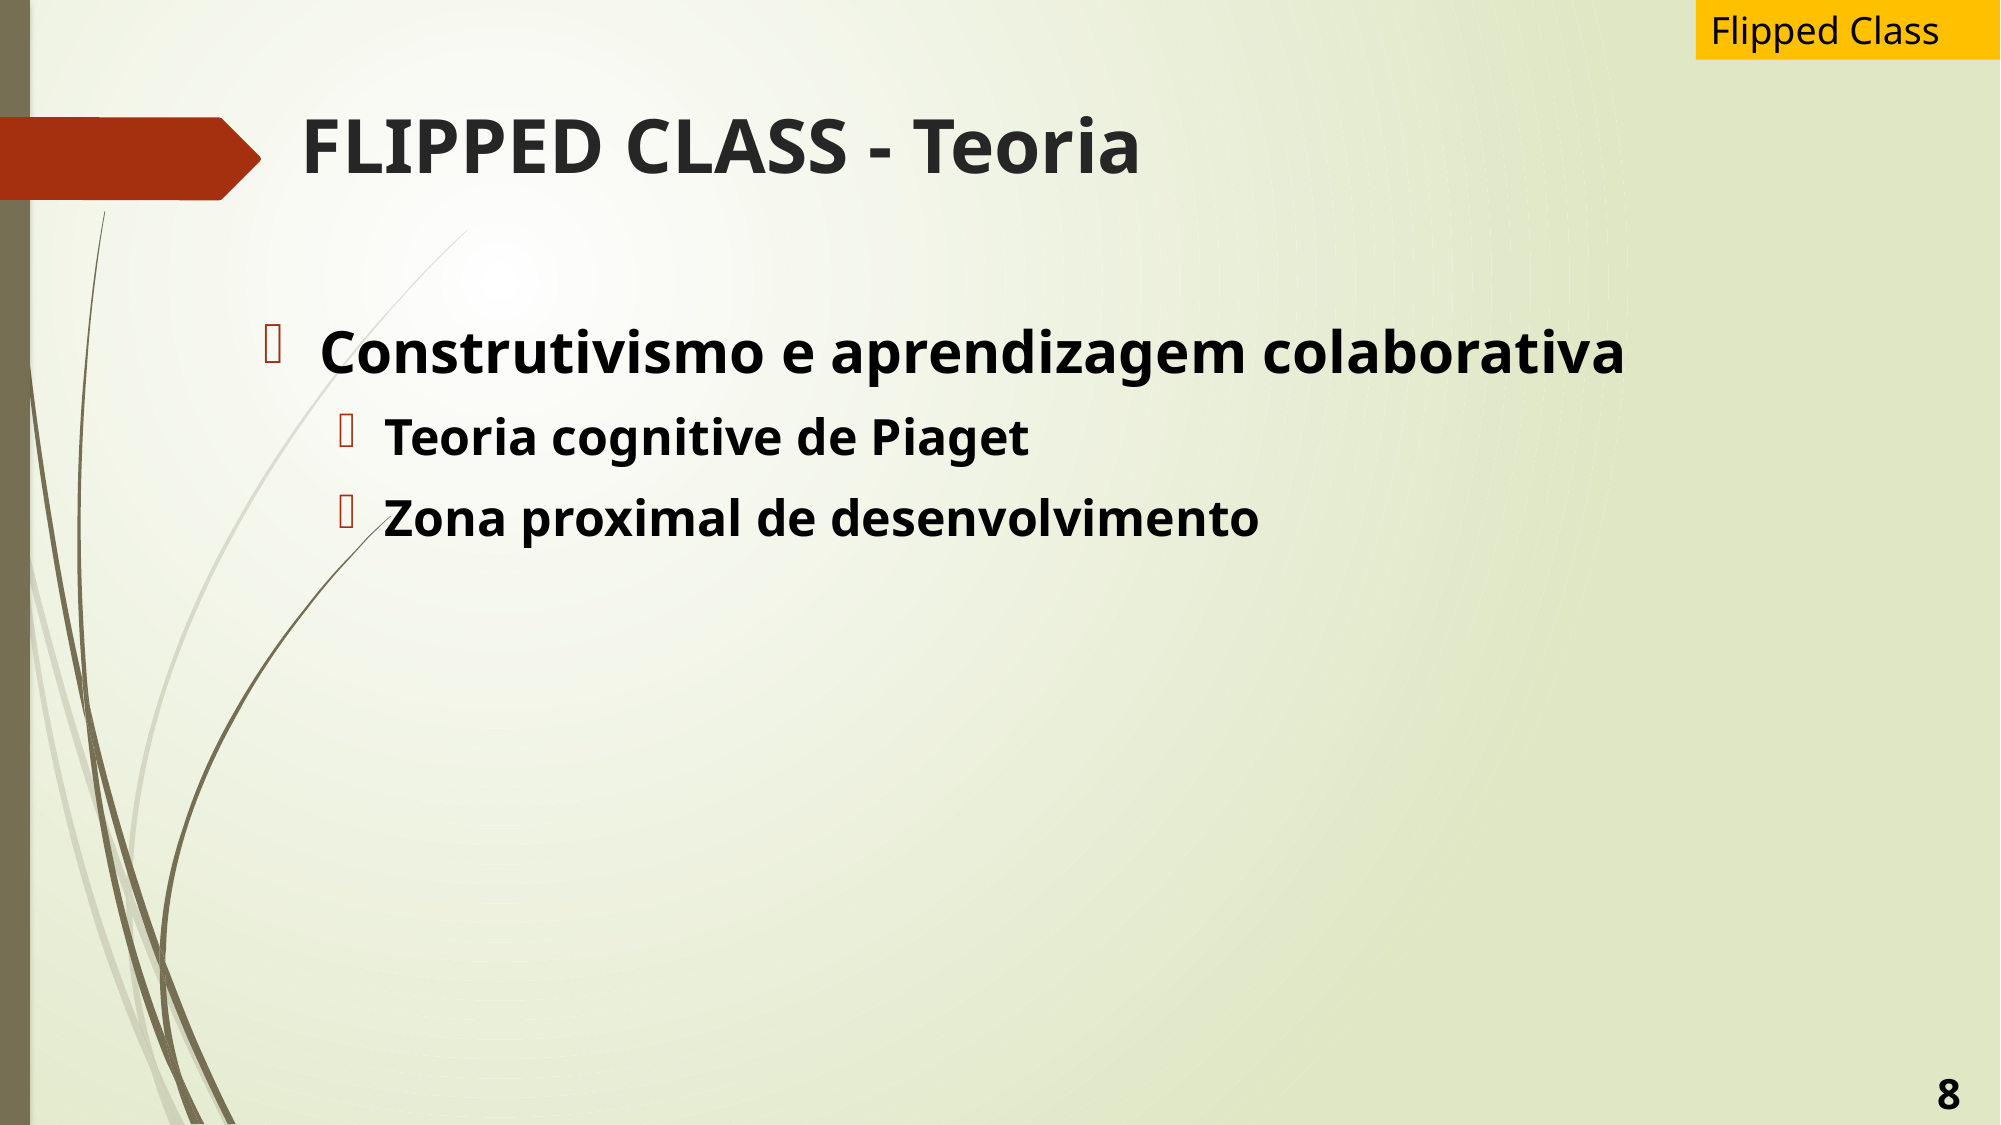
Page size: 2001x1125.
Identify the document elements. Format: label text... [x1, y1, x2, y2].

slide_number 8 [1848, 1066, 1977, 1125]
list Construtivismo e aprendizagem colaborativa Teoria cognitive de Piaget Zona proximal de desenvolvimento [248, 307, 1659, 1107]
text_box Flipped Class [1695, 0, 2000, 60]
title FLIPPED CLASS - Teoria [285, 90, 1696, 242]
